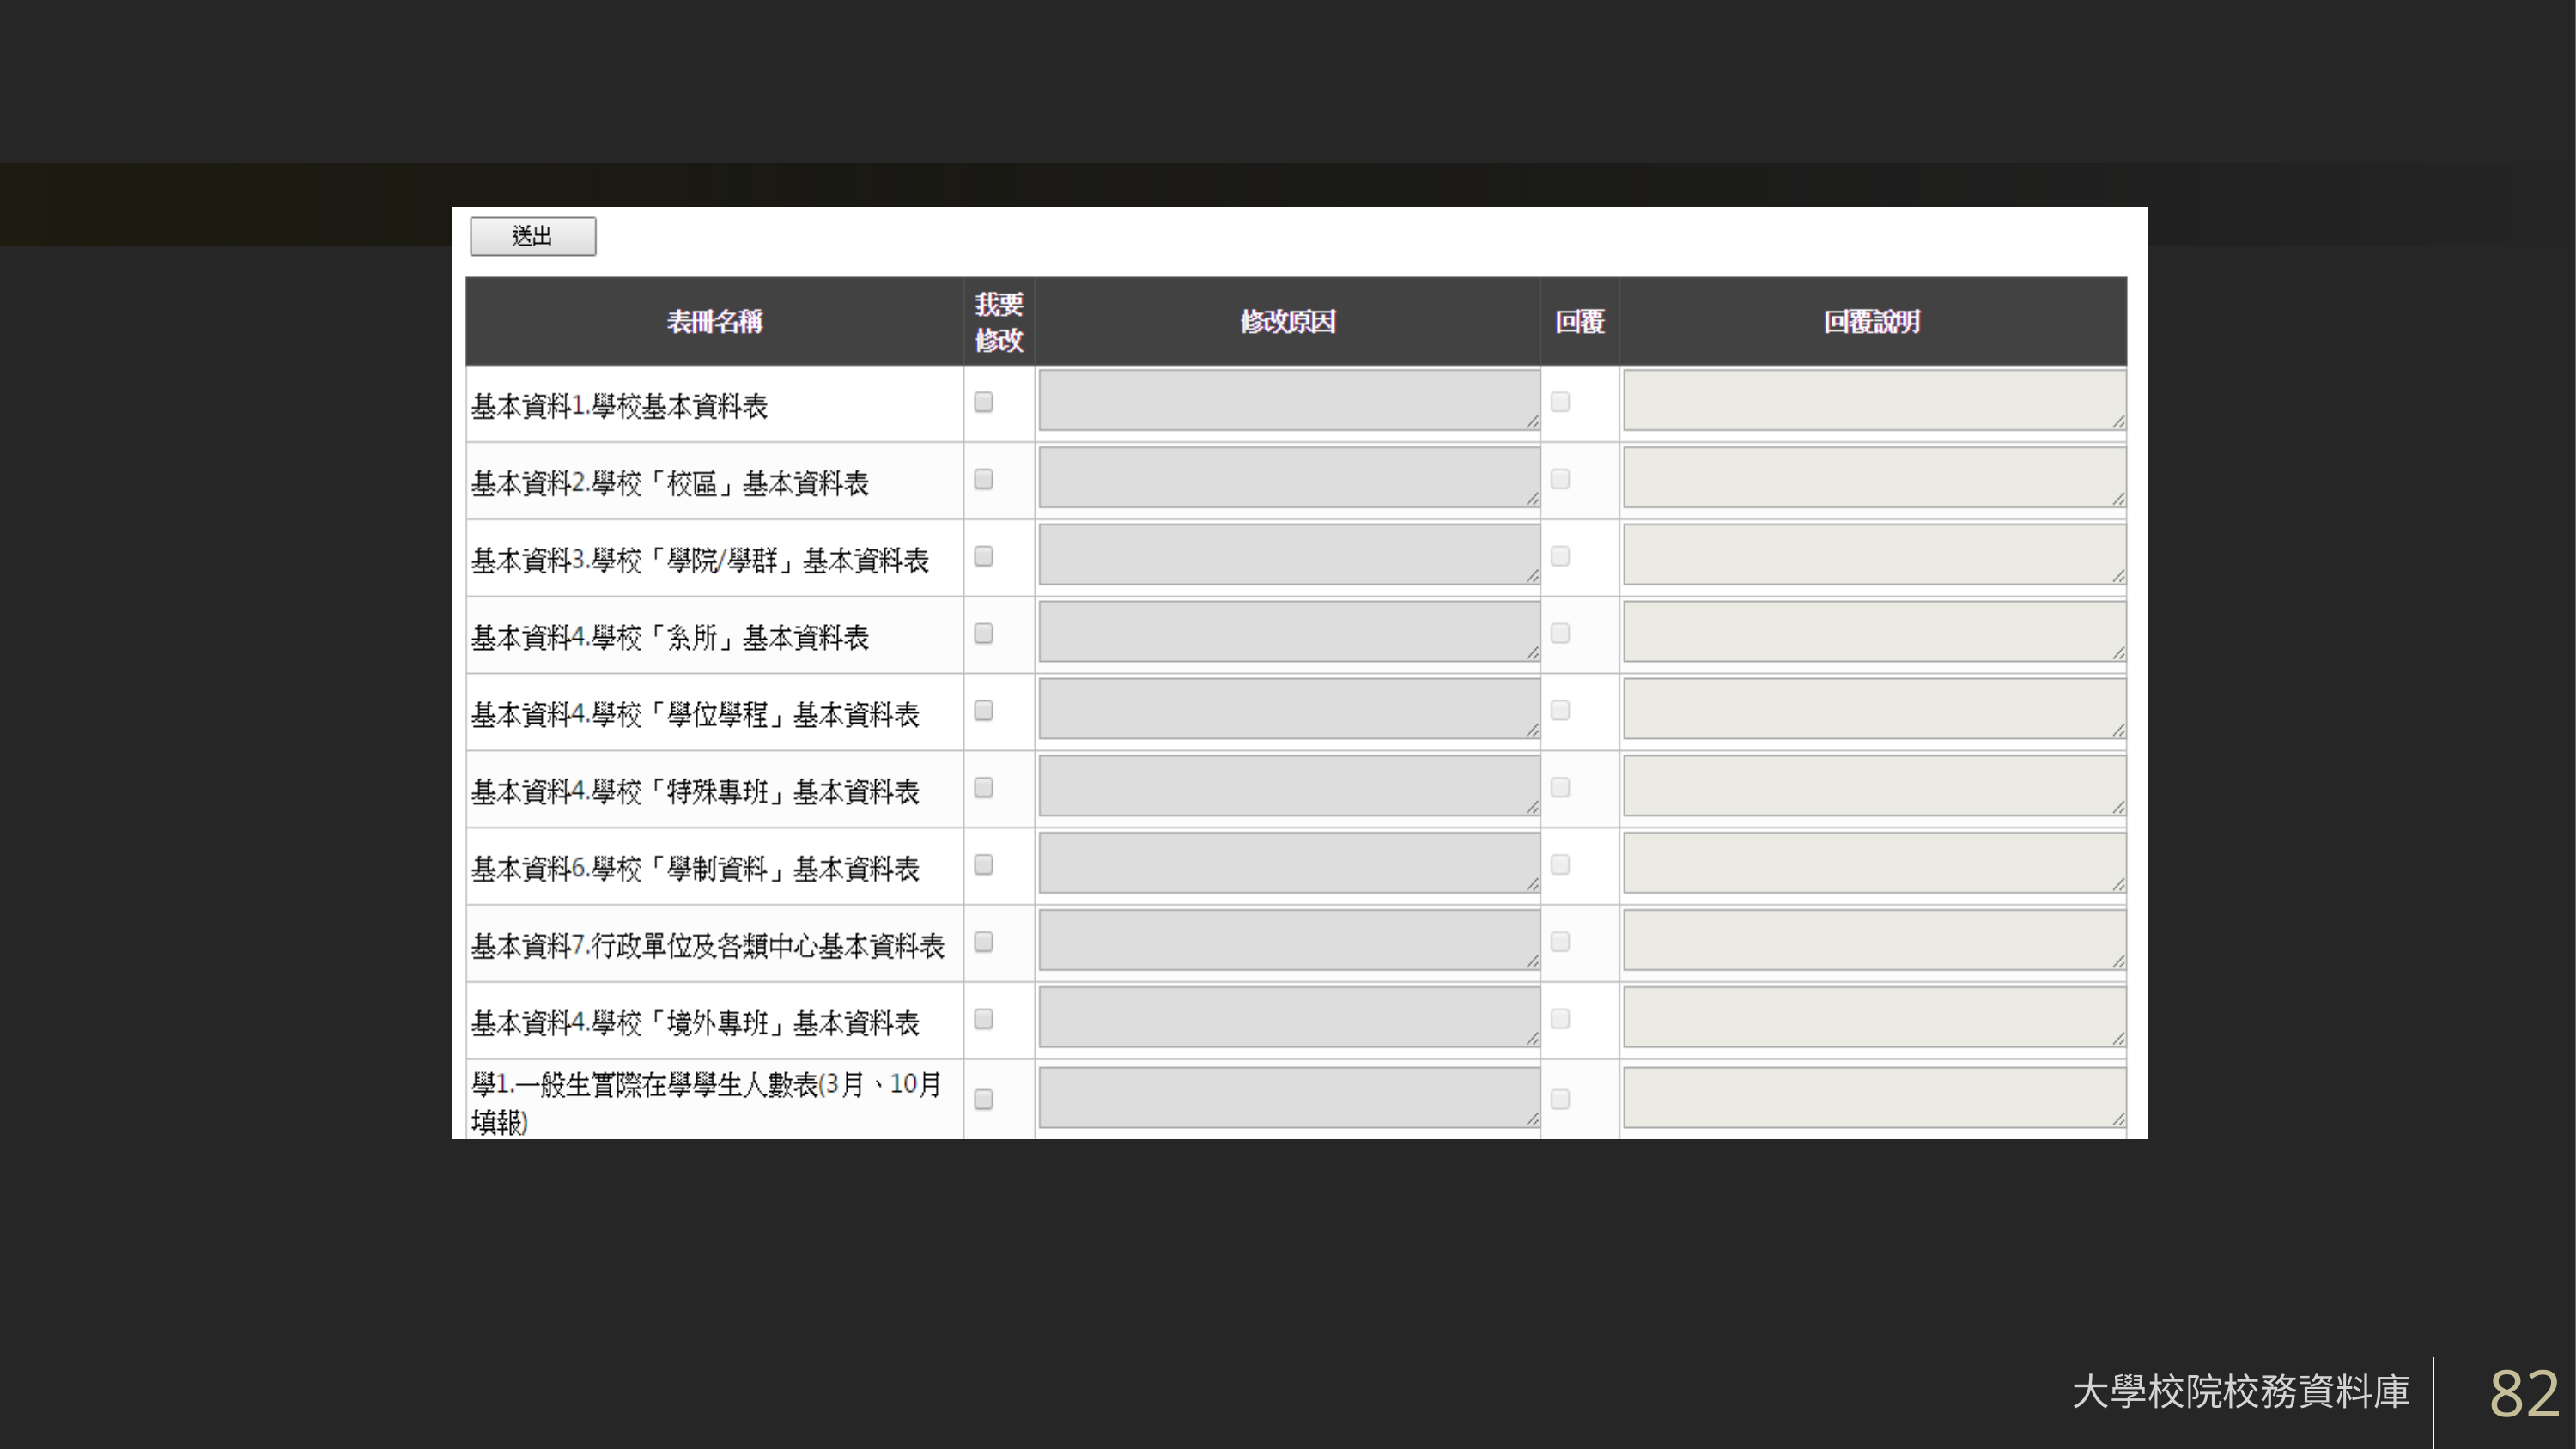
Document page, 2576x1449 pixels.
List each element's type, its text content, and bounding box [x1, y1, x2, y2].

picture [451, 207, 2148, 1139]
footer 大學校院校務資料庫 [922, 1356, 2434, 1434]
slide_number 82 [2438, 1357, 2576, 1434]
